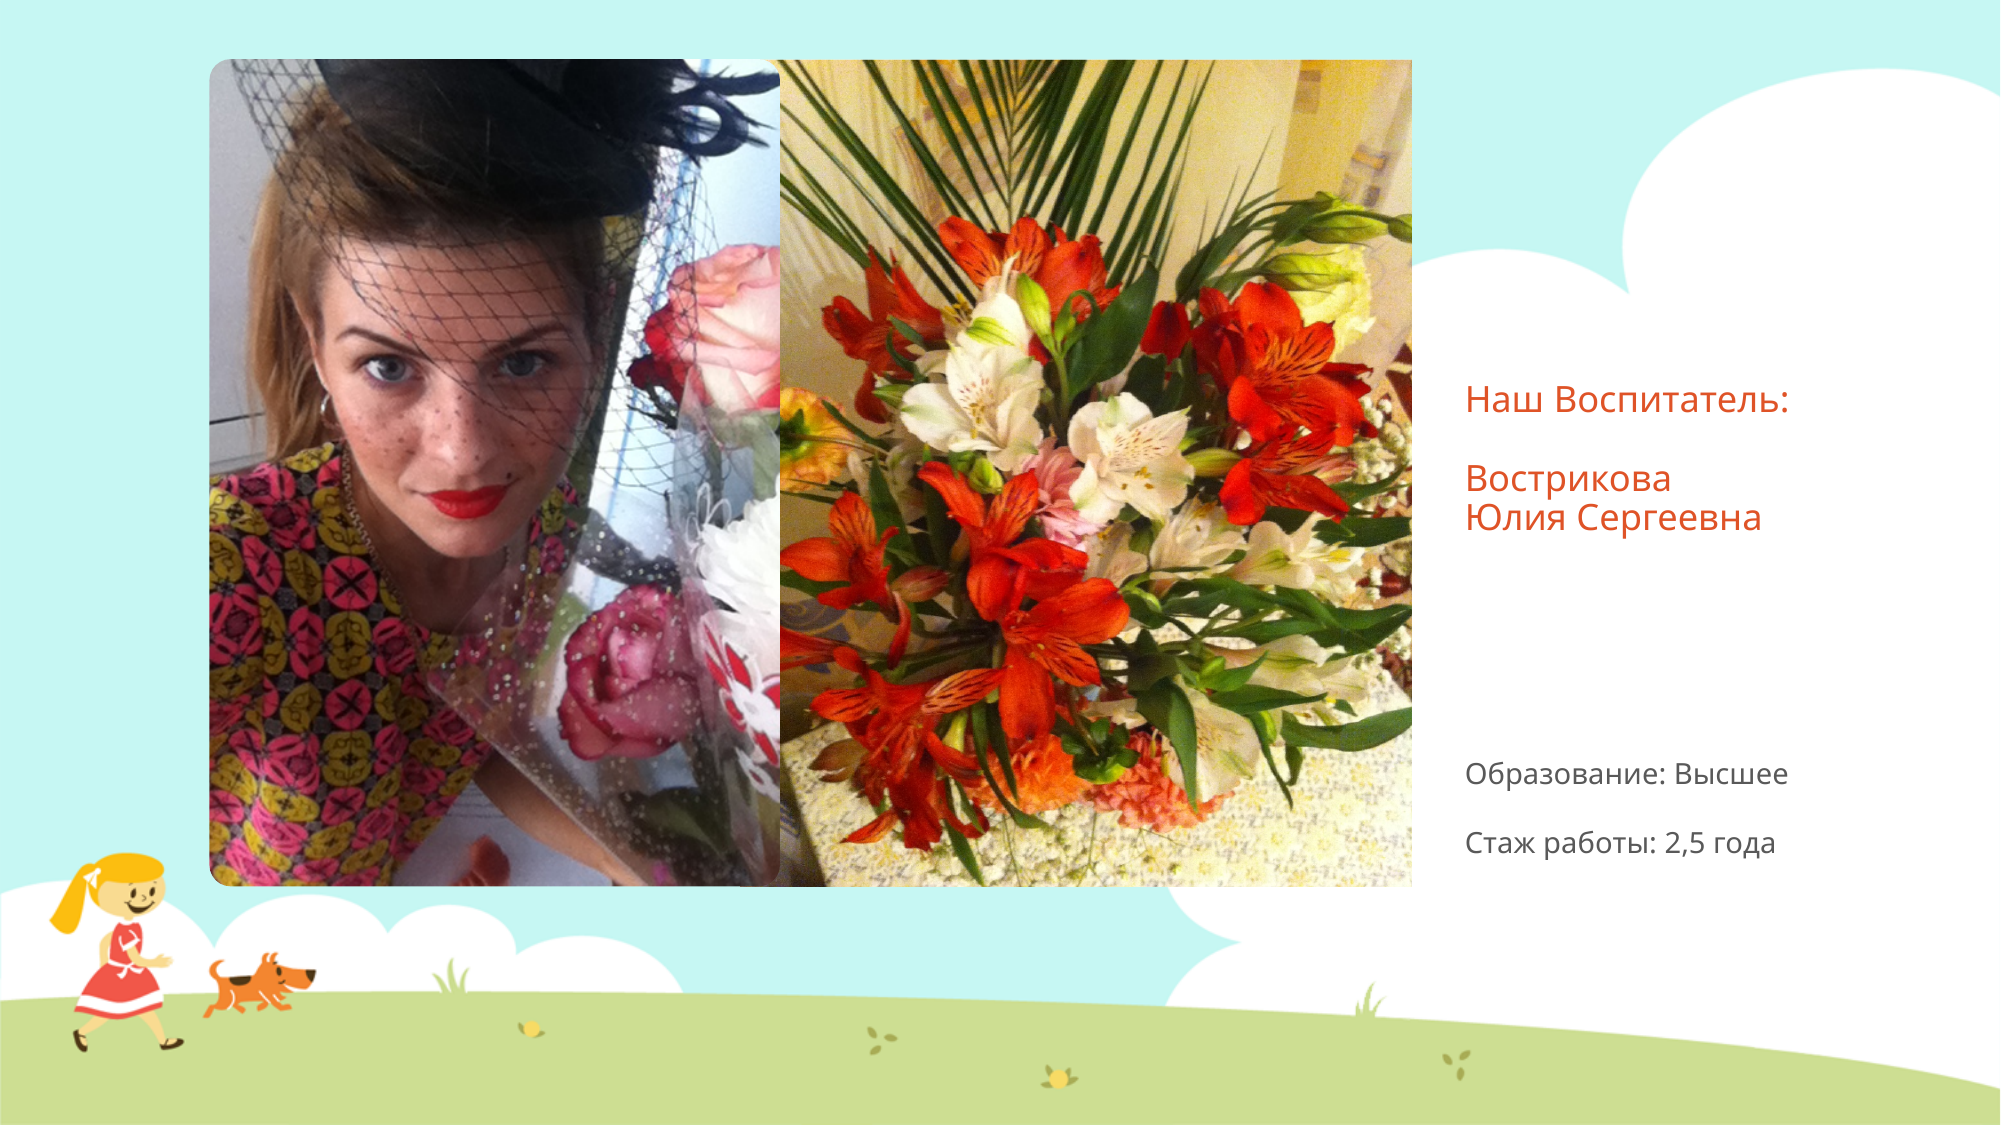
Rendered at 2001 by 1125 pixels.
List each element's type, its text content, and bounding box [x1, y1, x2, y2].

title Наш Воспитатель: Вострикова Юлия Сергеевна [1489, 373, 1978, 590]
picture [0, 0, 2001, 1125]
list Образование: Высшее Стаж работы: 2,5 года [1449, 751, 1900, 938]
